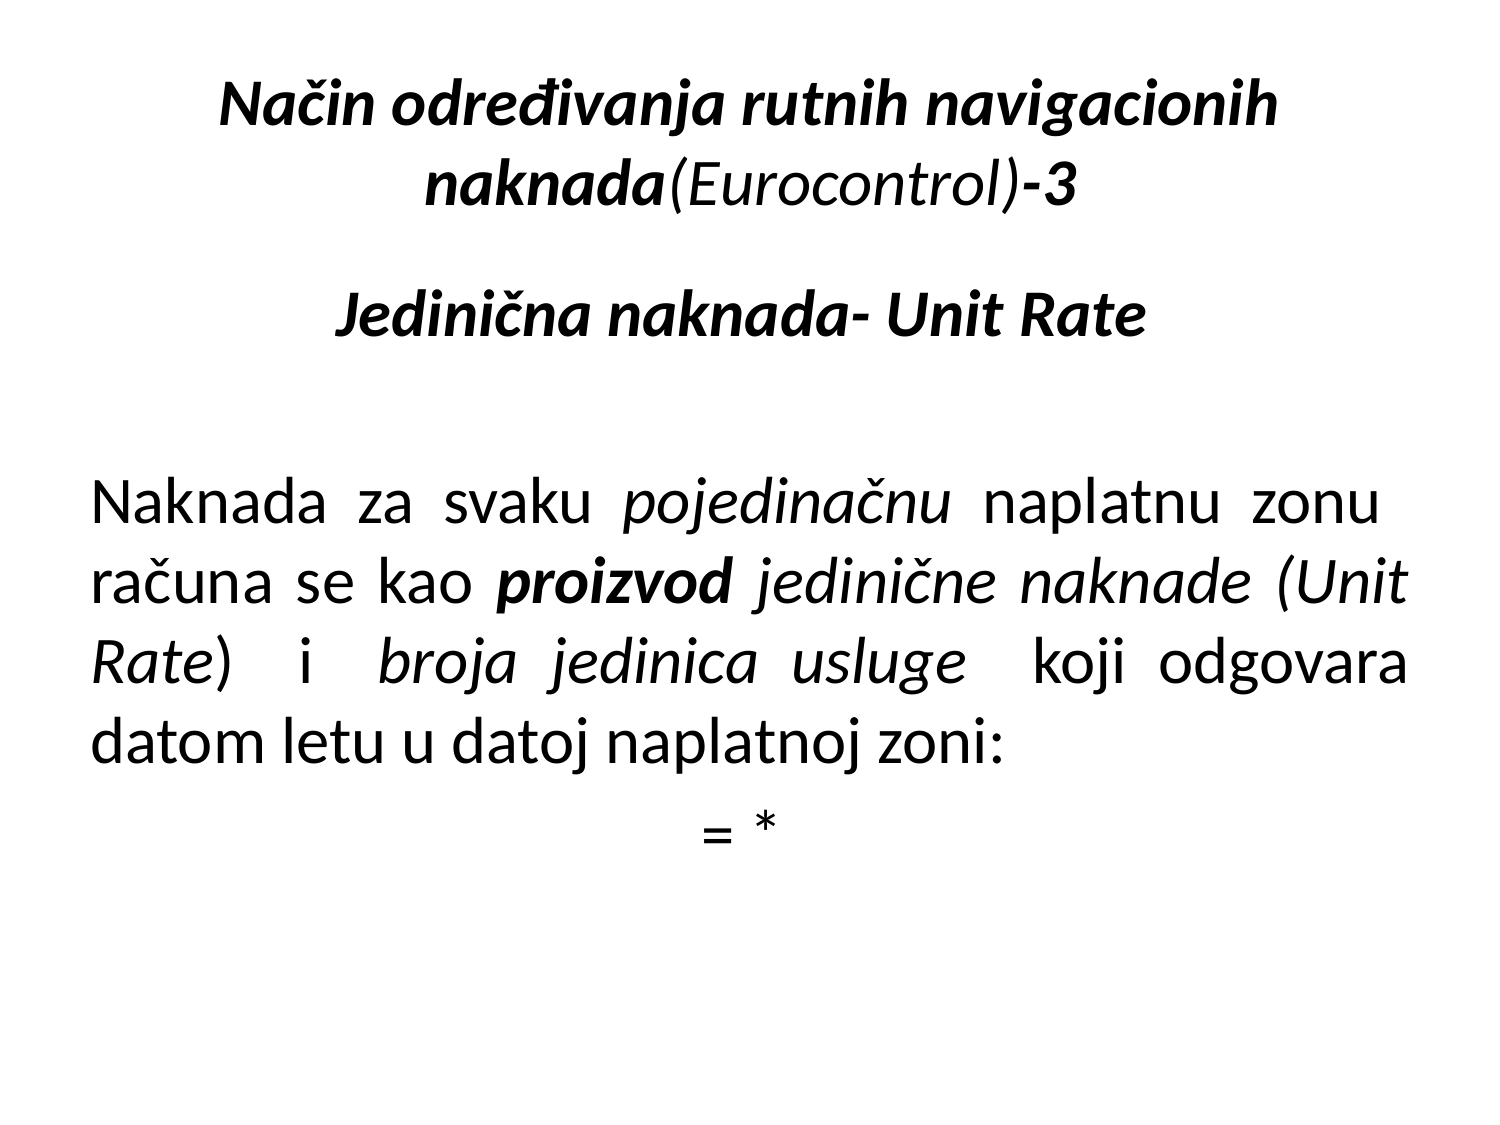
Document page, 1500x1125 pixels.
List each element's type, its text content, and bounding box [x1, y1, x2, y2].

title Način određivanja rutnih navigacionih naknada(Eurocontrol)-3 [75, 45, 1425, 233]
